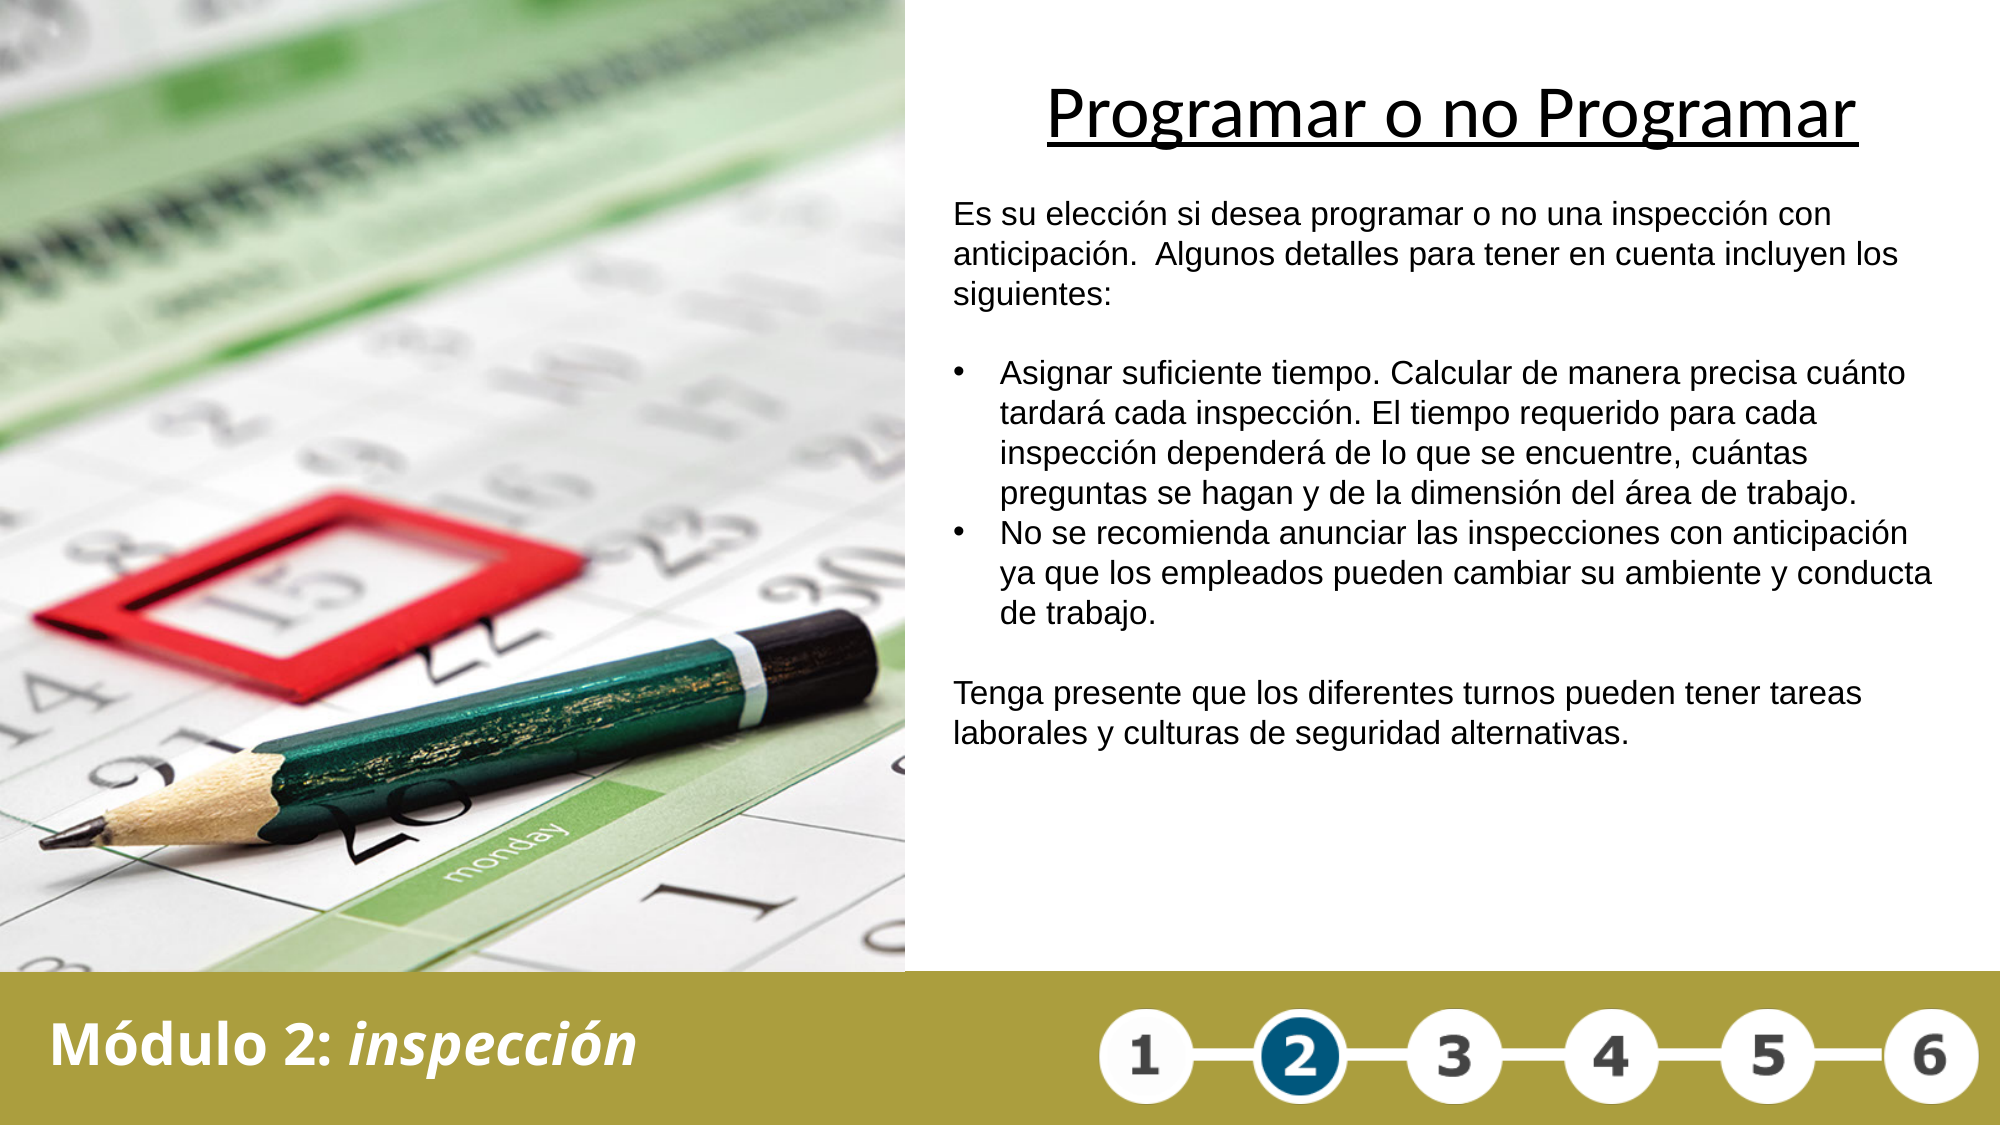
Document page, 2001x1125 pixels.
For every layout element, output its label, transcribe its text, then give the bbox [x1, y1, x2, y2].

picture [0, 0, 905, 972]
text_box Programar o no Programar Es su elección si desea programar o no una inspección con anticipación. Algunos detalles para tener en cuenta incluyen los siguientes: Asignar suficiente tiempo. Calcular de manera precisa cuánto tardará cada inspección. El tiempo requerido para cada inspección dependerá de lo que se encuentre, cuántas preguntas se hagan y de la dimensión del área de trabajo. No se recomienda anunciar las inspecciones con anticipación ya que los empleados pueden cambiar su ambiente y conducta de trabajo. Tenga presente que los diferentes turnos pueden tener tareas laborales y culturas de seguridad alternativas. [938, 54, 1968, 799]
text_box [0, 971, 2000, 1125]
picture [1077, 979, 2000, 1125]
text_box Módulo 2: inspección [33, 999, 985, 1085]
